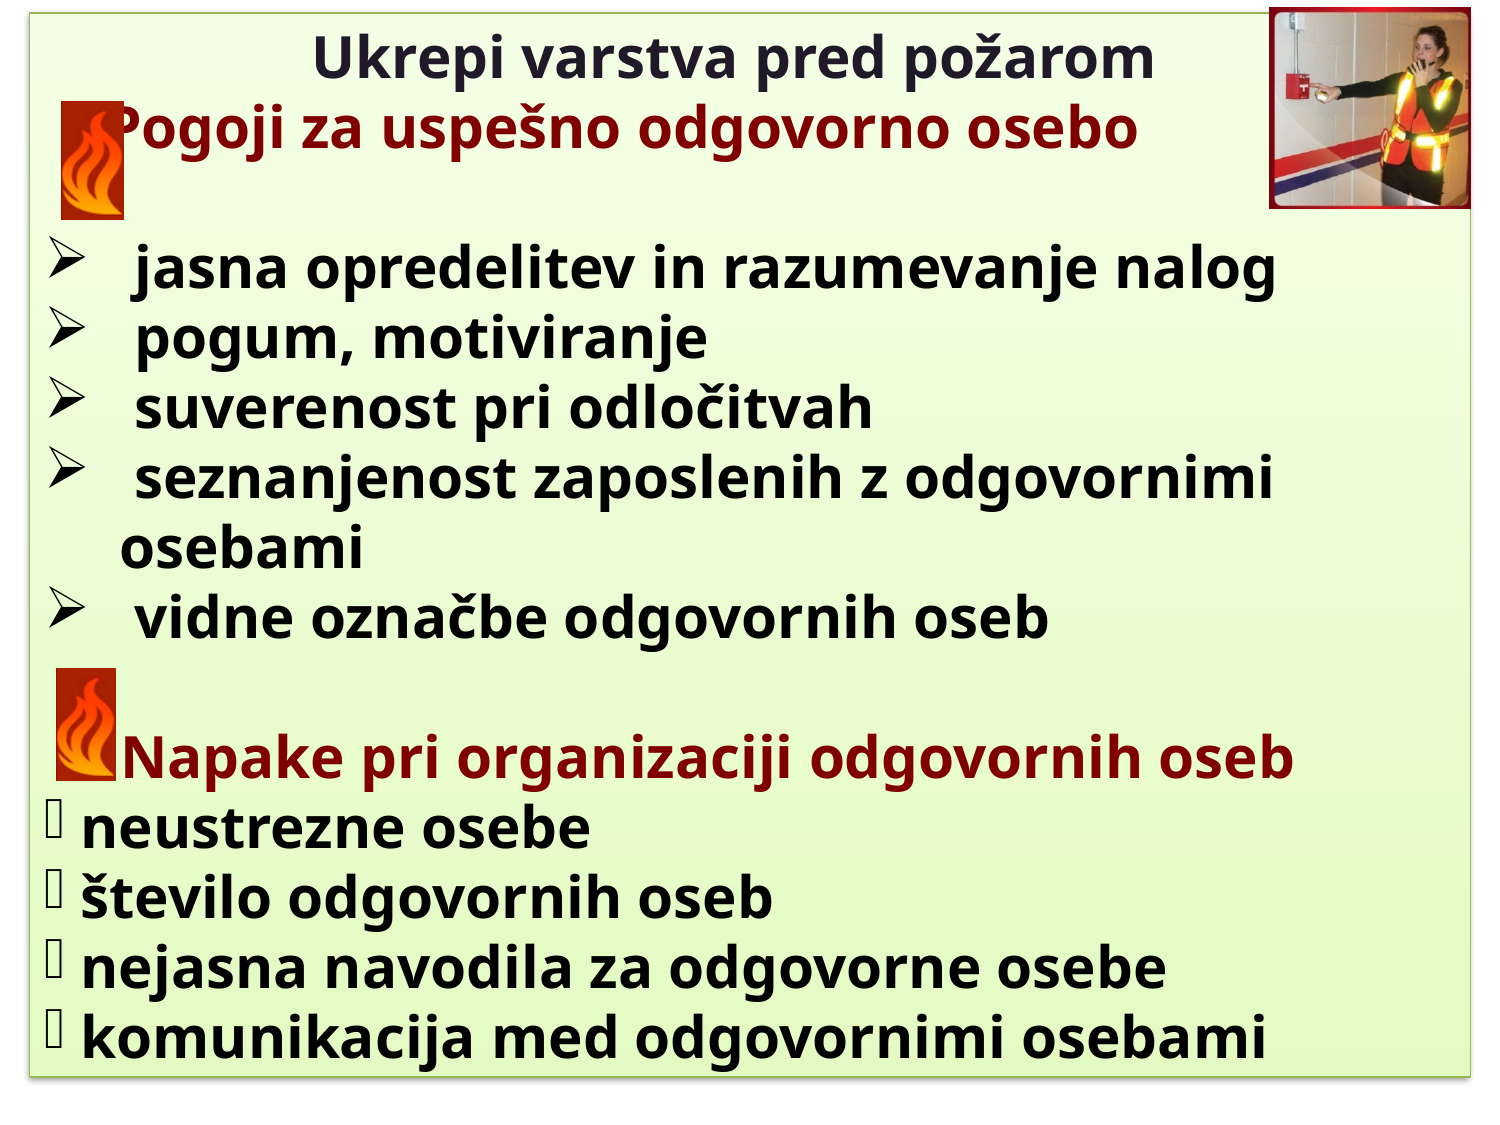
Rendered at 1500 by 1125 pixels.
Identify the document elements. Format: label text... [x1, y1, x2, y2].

picture [1269, 7, 1471, 209]
picture [60, 101, 124, 221]
text_box Ukrepi varstva pred požarom Pogoji za uspešno odgovorno osebo jasna opredelitev in razumevanje nalog pogum, motiviranje suverenost pri odločitvah seznanjenost zaposlenih z odgovornimi osebami vidne označbe odgovornih oseb Napake pri organizaciji odgovornih oseb neustrezne osebe število odgovornih oseb nejasna navodila za odgovorne osebe komunikacija med odgovornimi osebami [29, 12, 1471, 1078]
picture [55, 668, 116, 781]
